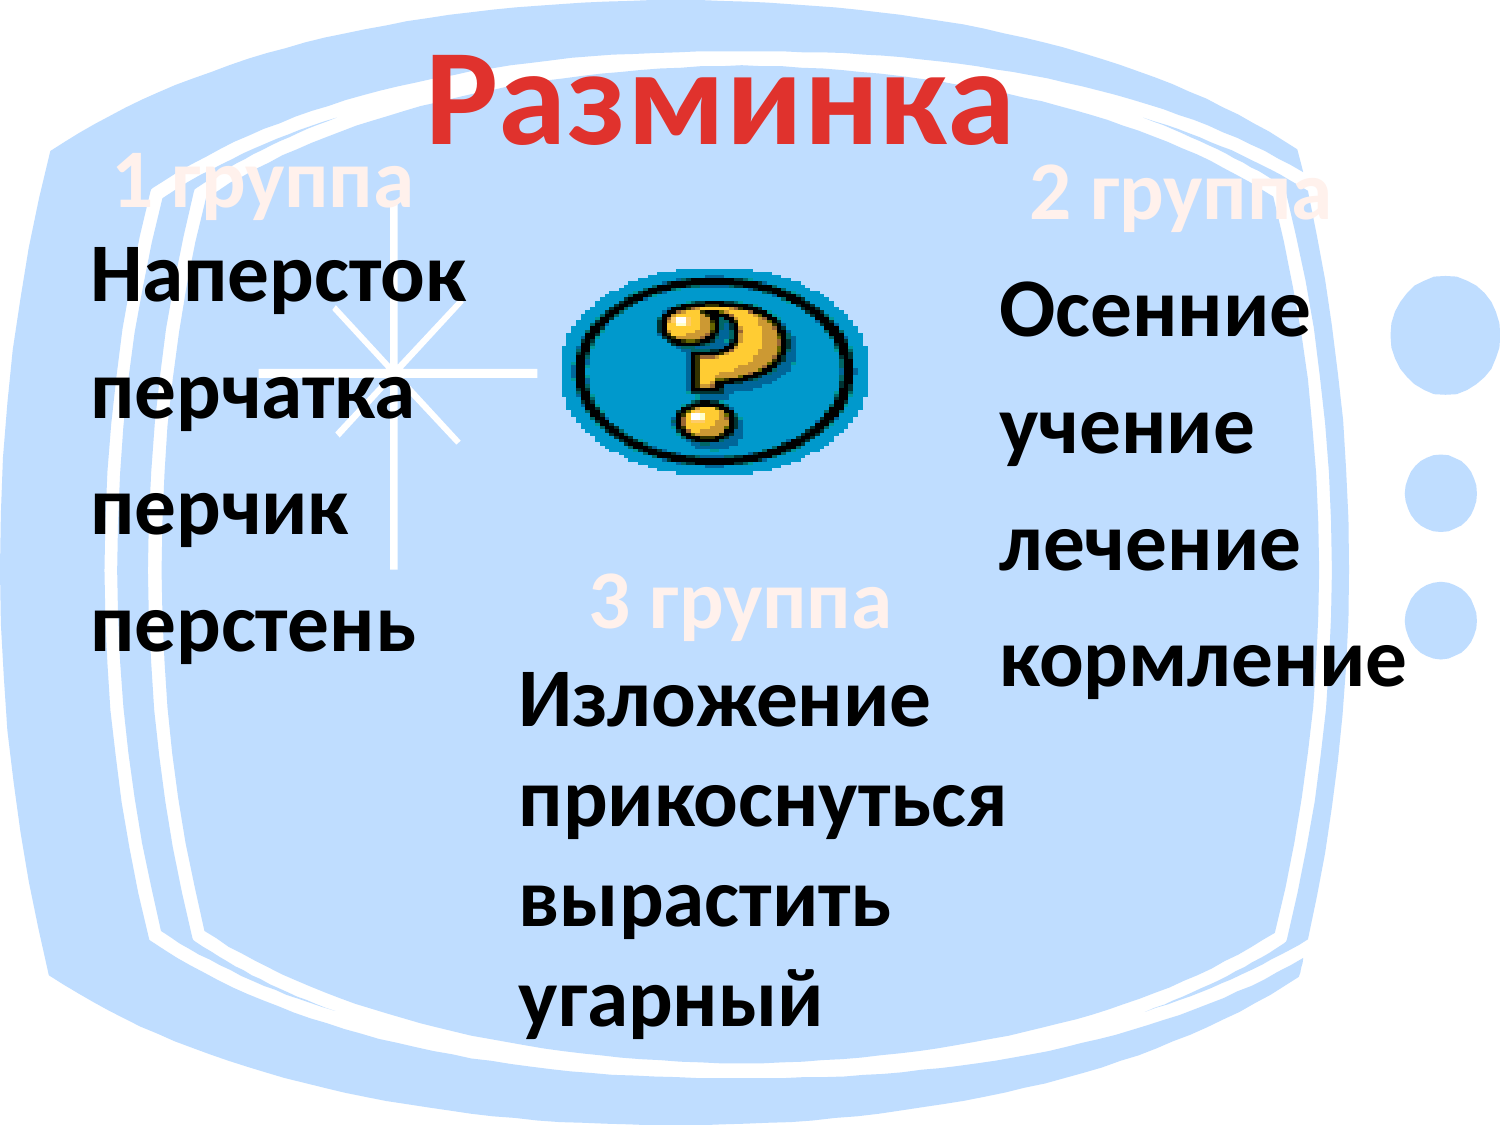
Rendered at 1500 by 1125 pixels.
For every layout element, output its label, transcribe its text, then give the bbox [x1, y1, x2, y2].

picture [562, 269, 675, 345]
text_box 1 группа [58, 117, 703, 233]
list Осенние учение лечение кормление [984, 246, 1425, 762]
text_box 2 группа [796, 128, 1348, 244]
picture [754, 398, 868, 476]
text_box Изложение прикоснуться вырастить угарный [503, 636, 1032, 1051]
picture [562, 398, 675, 476]
picture [754, 269, 868, 345]
text_box 3 группа [574, 537, 926, 636]
text_box Разминка [81, 0, 1360, 180]
picture [572, 279, 852, 464]
list Наперсток перчатка перчик перстень [75, 233, 493, 809]
